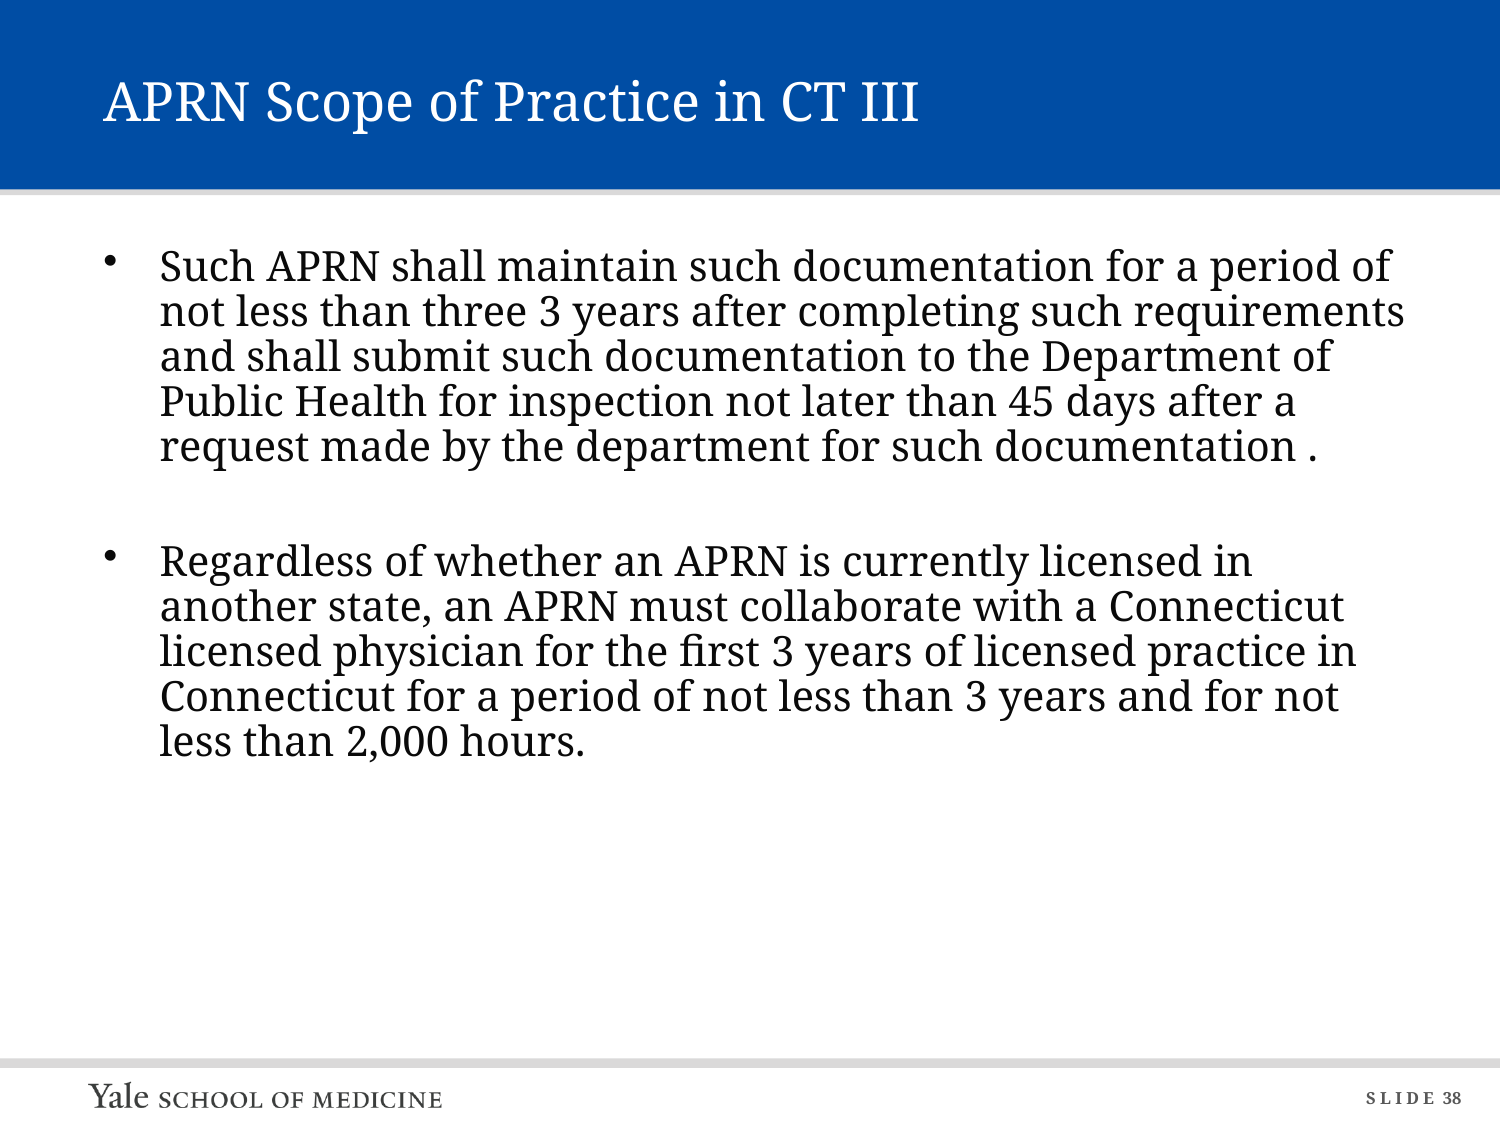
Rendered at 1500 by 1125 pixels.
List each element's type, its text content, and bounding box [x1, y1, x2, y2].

picture [88, 1081, 442, 1108]
list Such APRN shall maintain such documentation for a period of not less than three 3 years after completing such requirements and shall submit such documentation to the Department of Public Health for inspection not later than 45 days after a request made by the department for such documentation . Regardless of whether an APRN is currently licensed in another state, an APRN must collaborate with a Connecticut licensed physician for the first 3 years of licensed practice in Connecticut for a period of not less than 3 years and for not less than 2,000 hours. [88, 237, 1422, 1003]
title APRN Scope of Practice in CT III [88, 24, 1424, 176]
